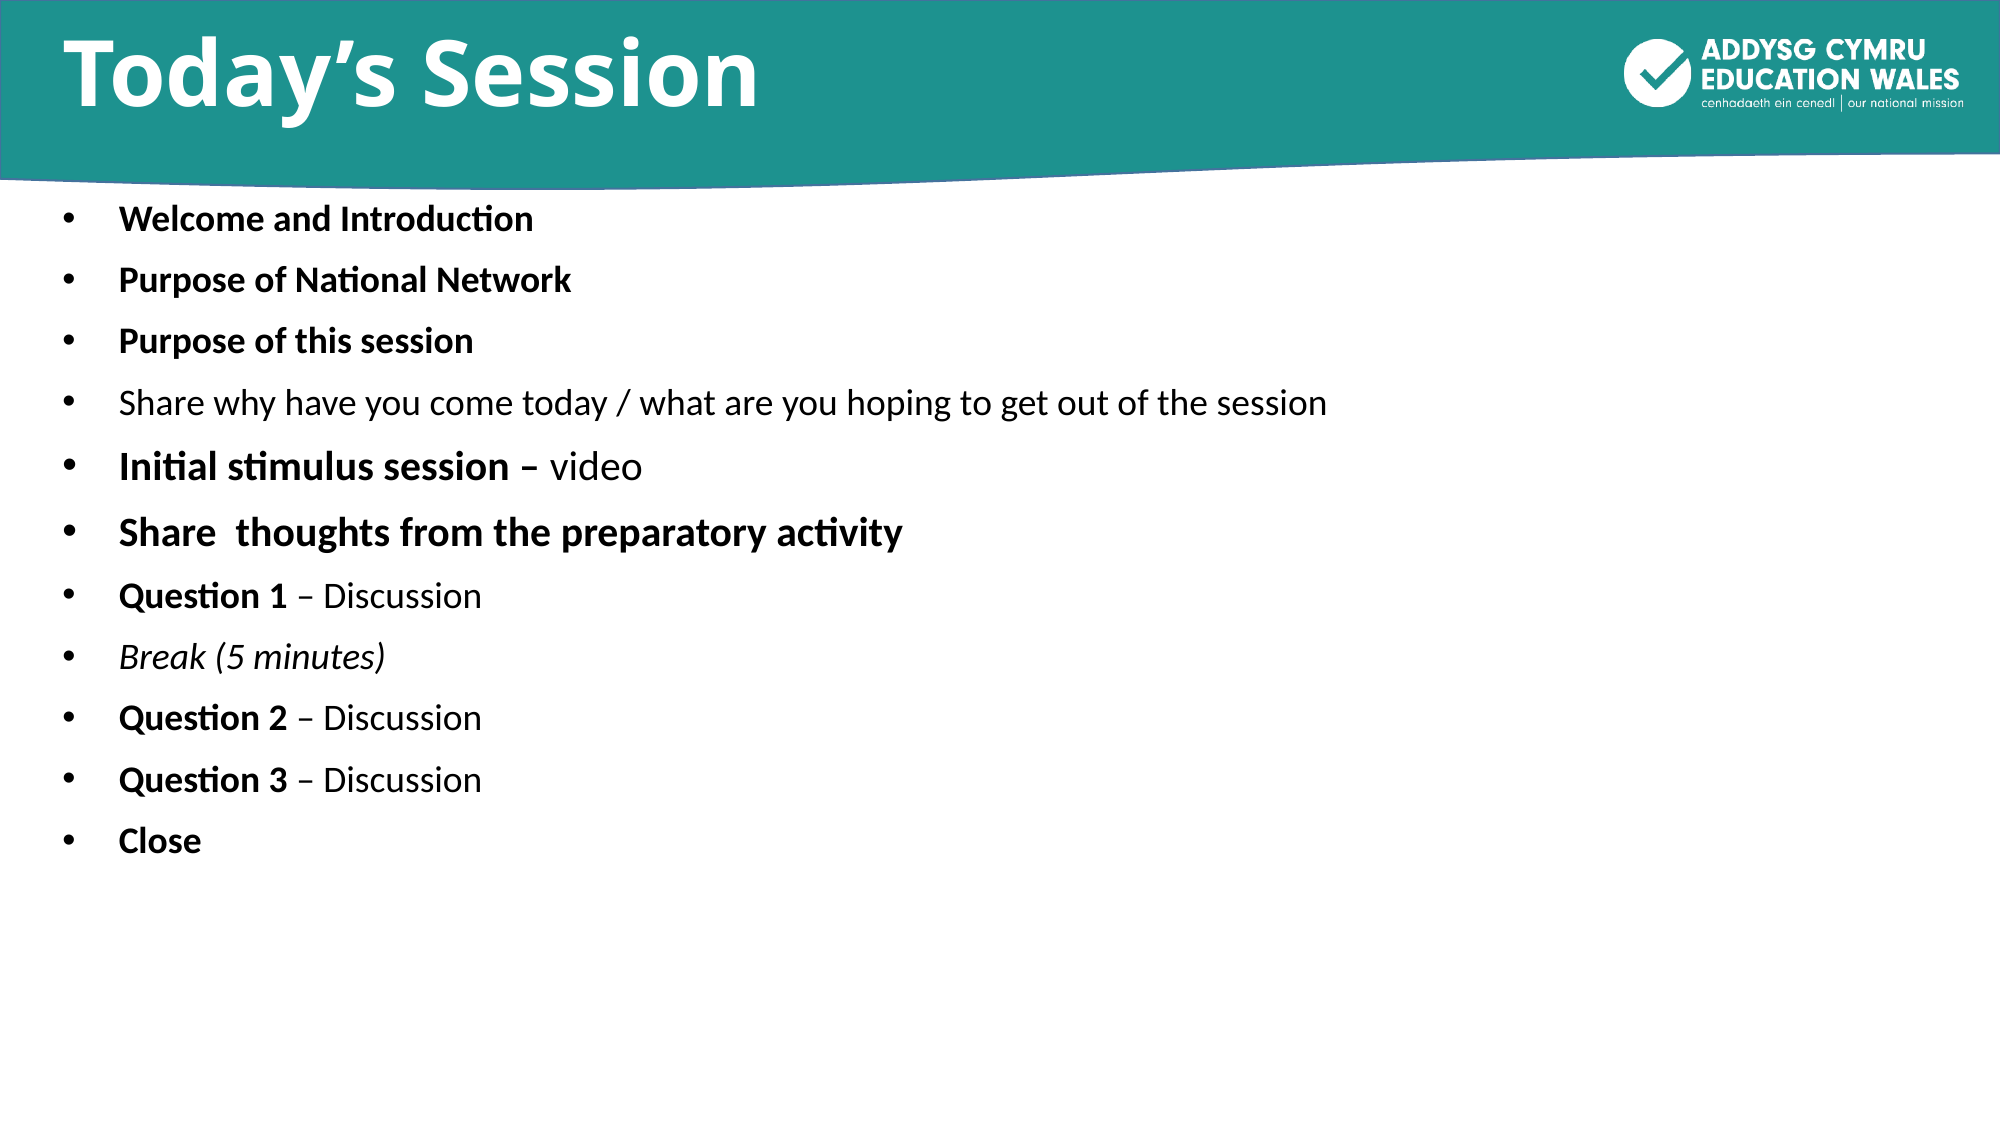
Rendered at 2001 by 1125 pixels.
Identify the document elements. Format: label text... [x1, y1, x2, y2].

title Today’s Session [47, 0, 1586, 135]
subtitle Welcome and Introduction Purpose of National Network Purpose of this session Share why have you come today / what are you hoping to get out of the session Initial stimulus session – video Share thoughts from the preparatory activity Question 1 – Discussion Break (5 minutes) Question 2 – Discussion Question 3 – Discussion Close [47, 191, 1953, 1087]
text_box [0, 0, 2000, 190]
picture [1586, 0, 2000, 152]
